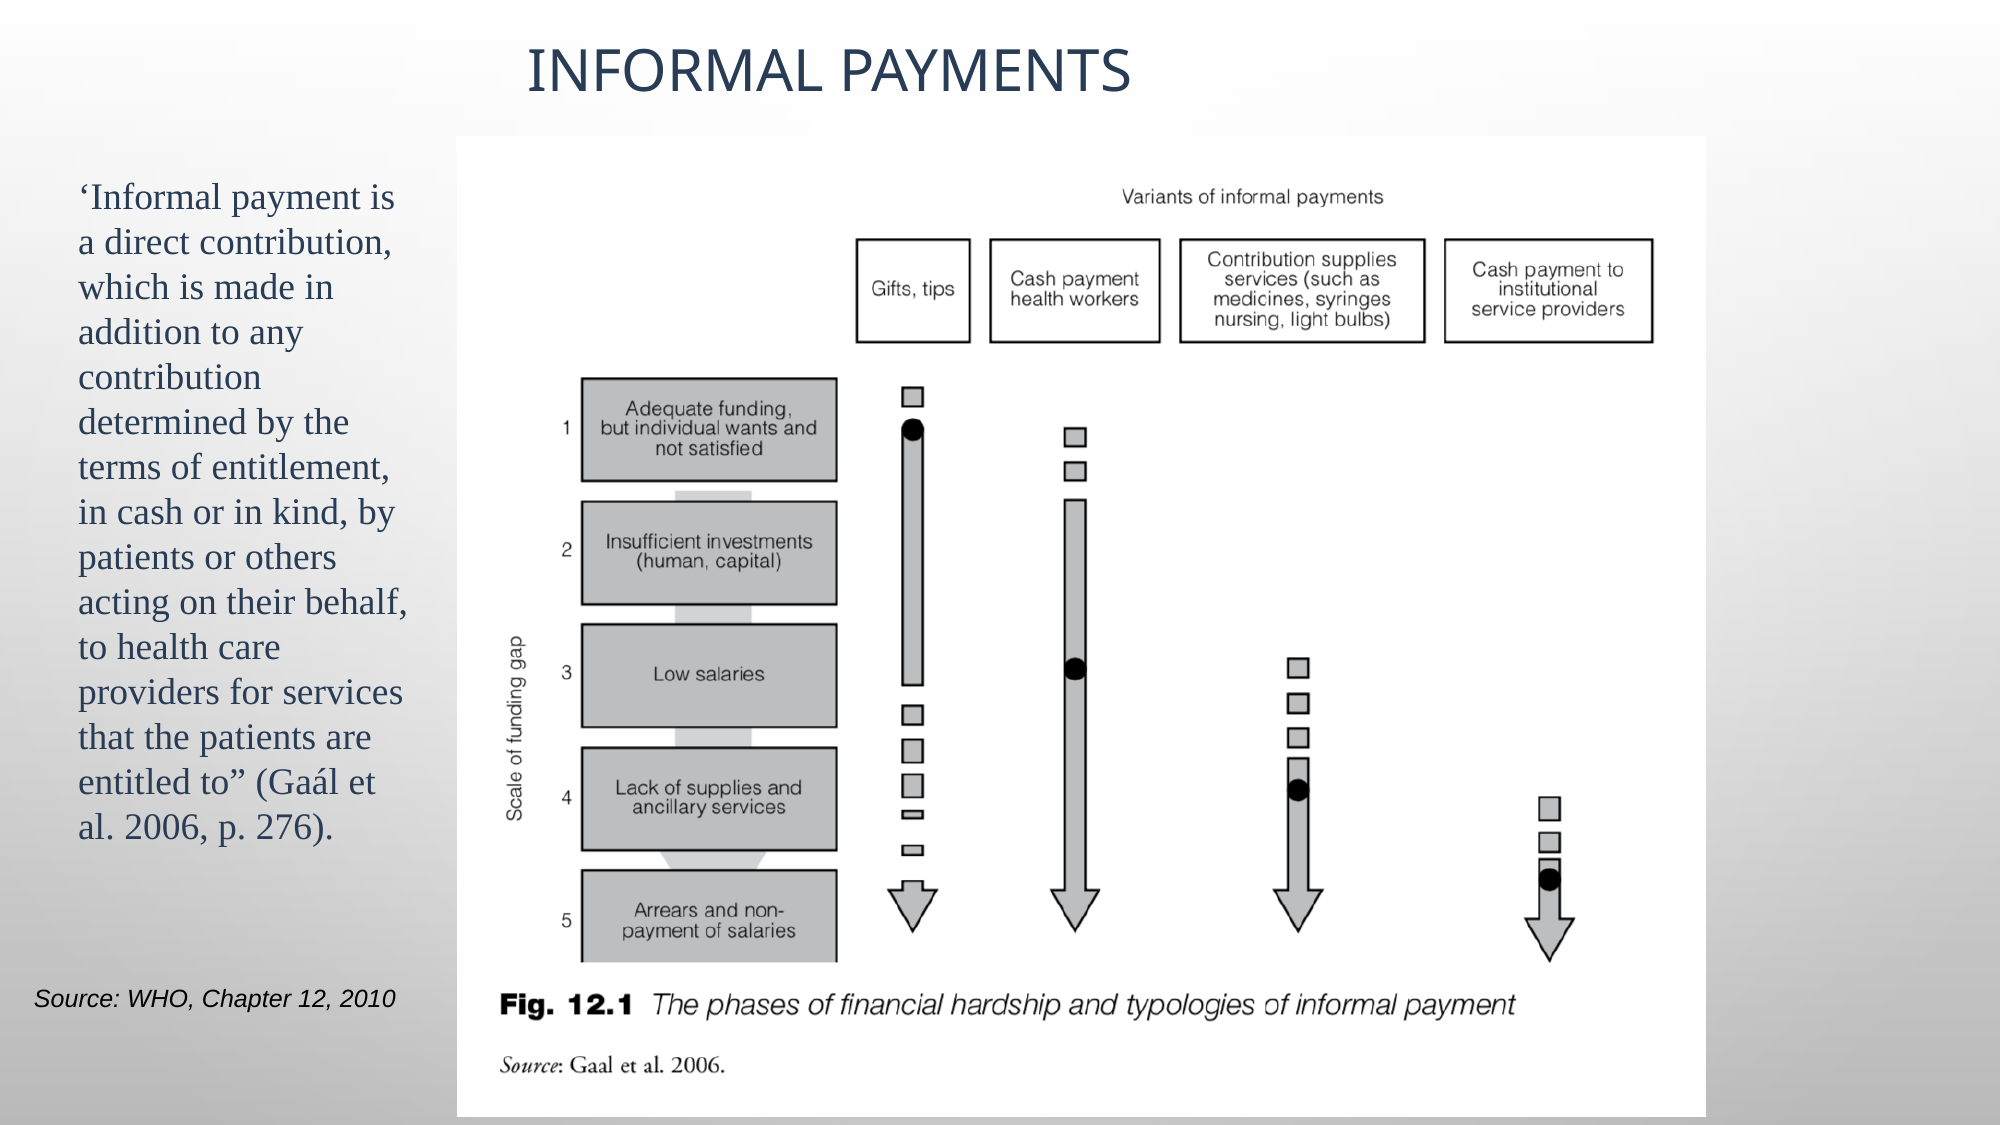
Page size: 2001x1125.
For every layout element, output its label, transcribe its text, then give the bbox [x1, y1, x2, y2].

picture [0, 0, 2000, 1125]
text_box ‘Informal payment is a direct contribution, which is made in addition to any contribution determined by the terms of entitlement, in cash or in kind, by patients or others acting on their behalf, to health care providers for services that the patients are entitled to” (Gaál et al. 2006, p. 276). [63, 164, 430, 855]
title Informal payments [512, 9, 1863, 197]
text_box Source: WHO, Chapter 12, 2010 [19, 974, 412, 1020]
